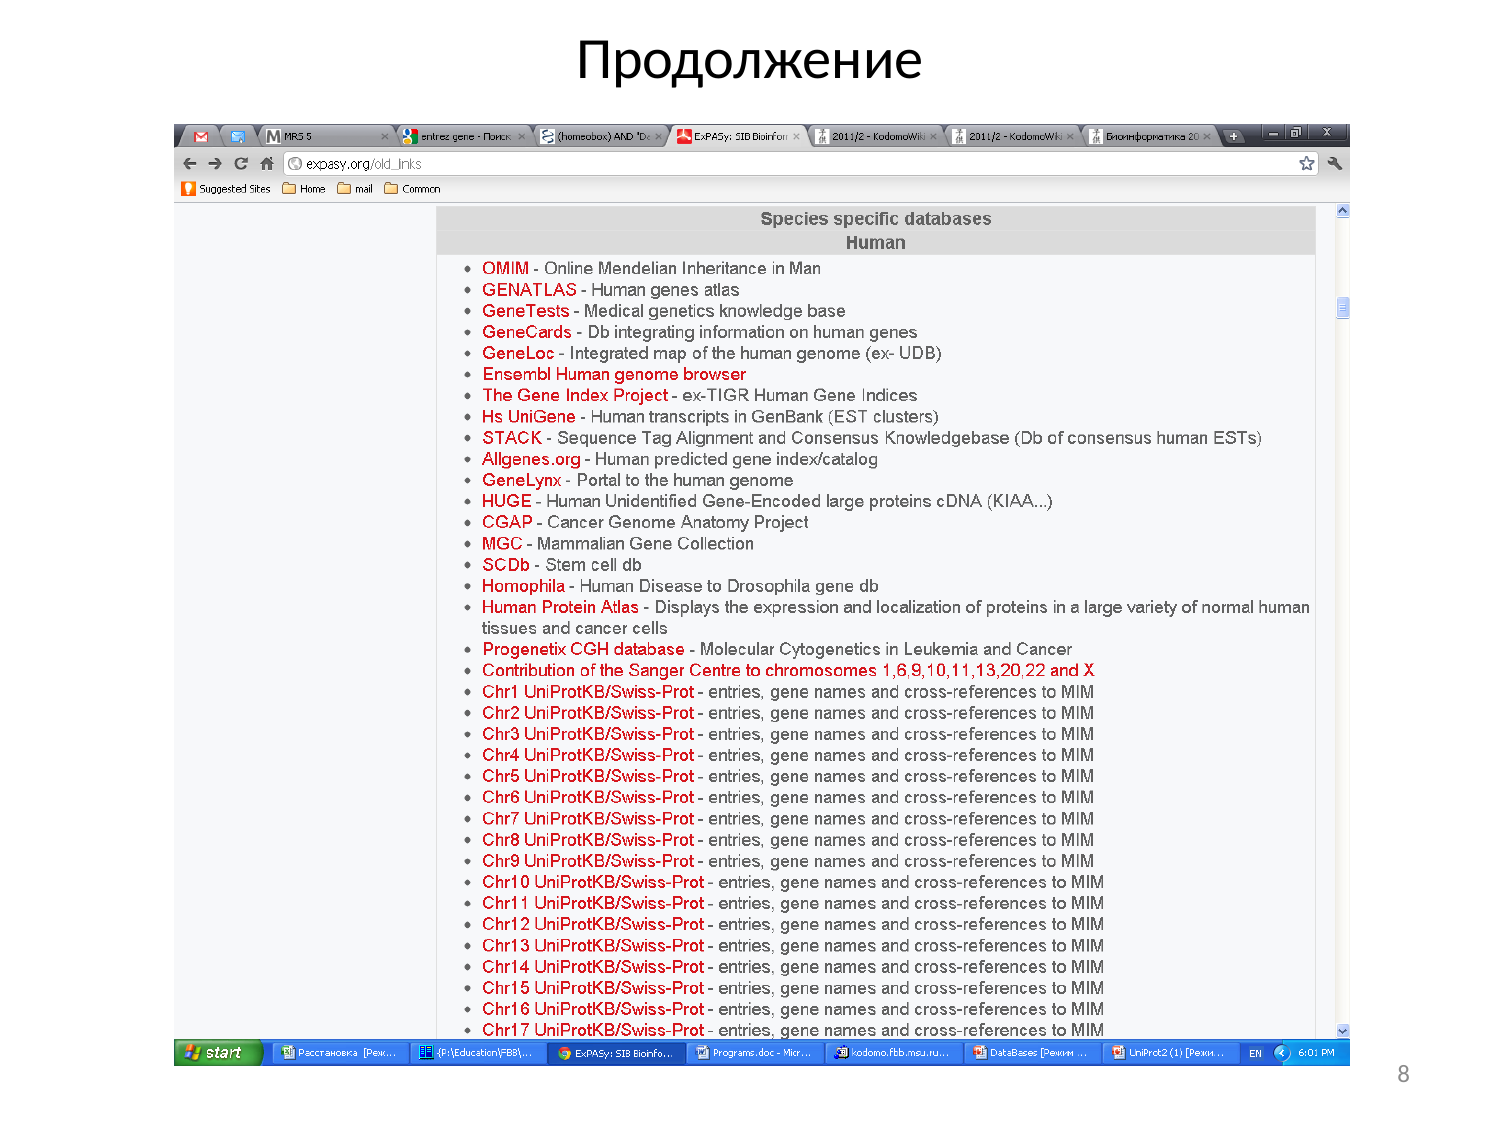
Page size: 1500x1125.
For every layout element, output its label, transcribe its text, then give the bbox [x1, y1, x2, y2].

picture [174, 124, 1351, 1066]
slide_number 8 [1074, 1042, 1425, 1103]
text_box Продолжение [74, 12, 1425, 93]
